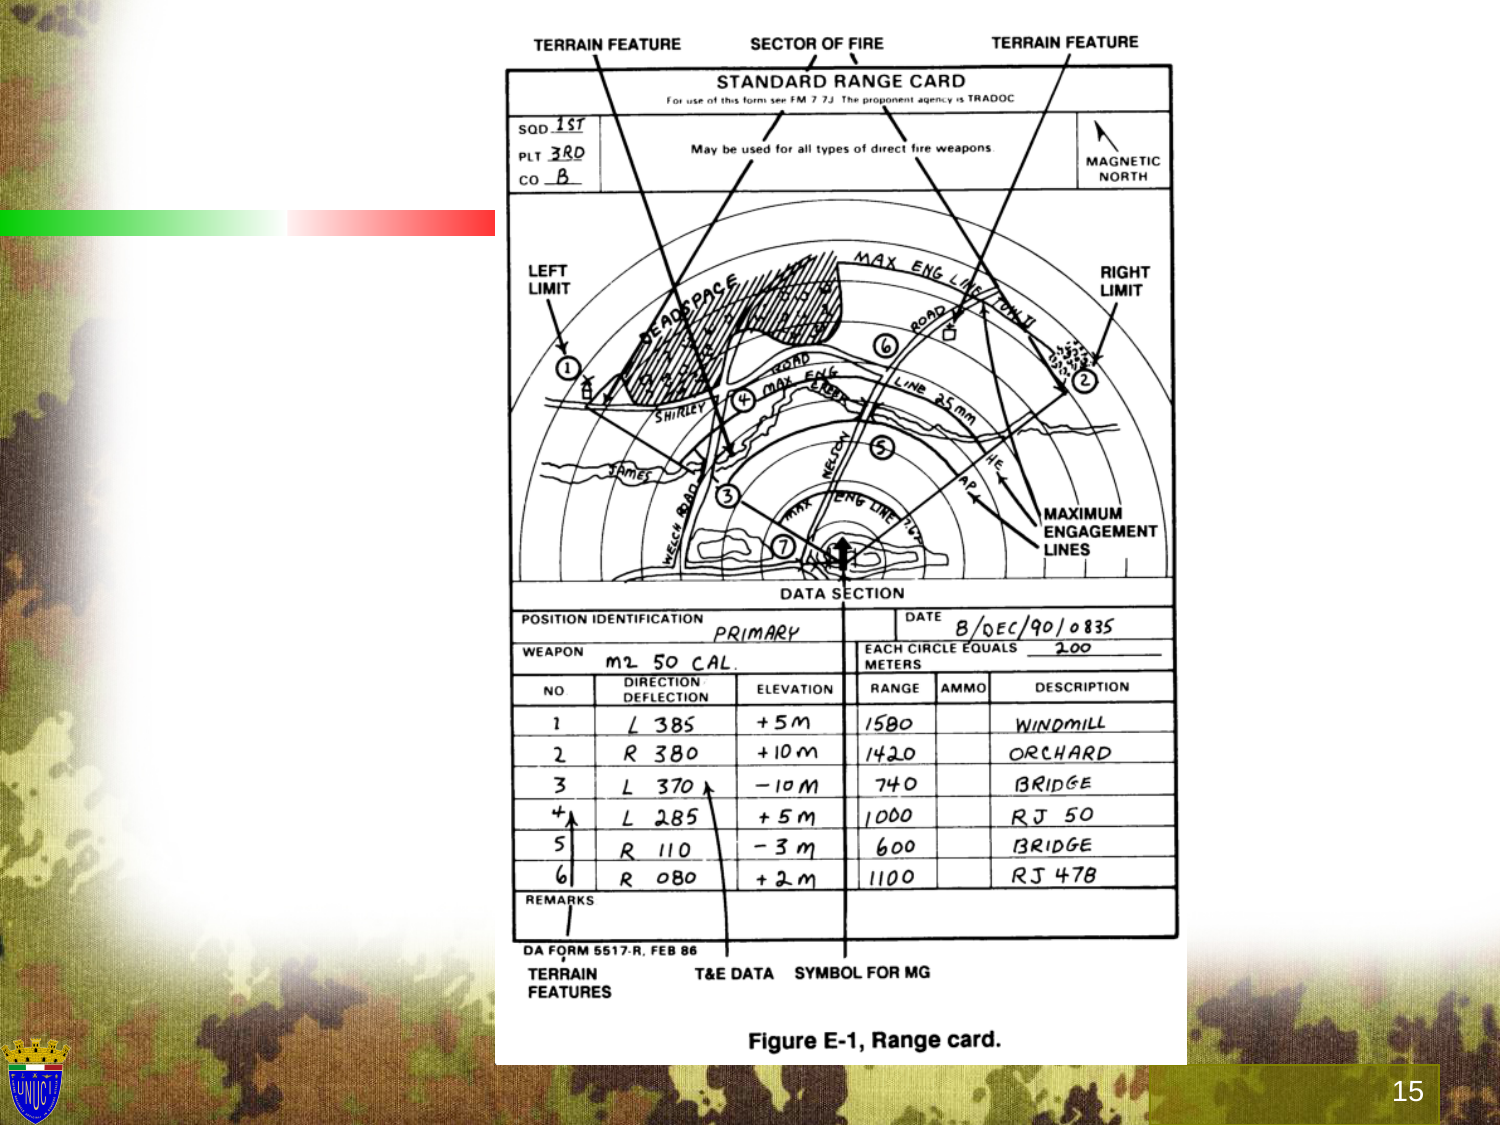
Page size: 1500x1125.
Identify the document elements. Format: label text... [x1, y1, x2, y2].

picture [0, 0, 1500, 1125]
slide_number 15 [1149, 1064, 1440, 1125]
